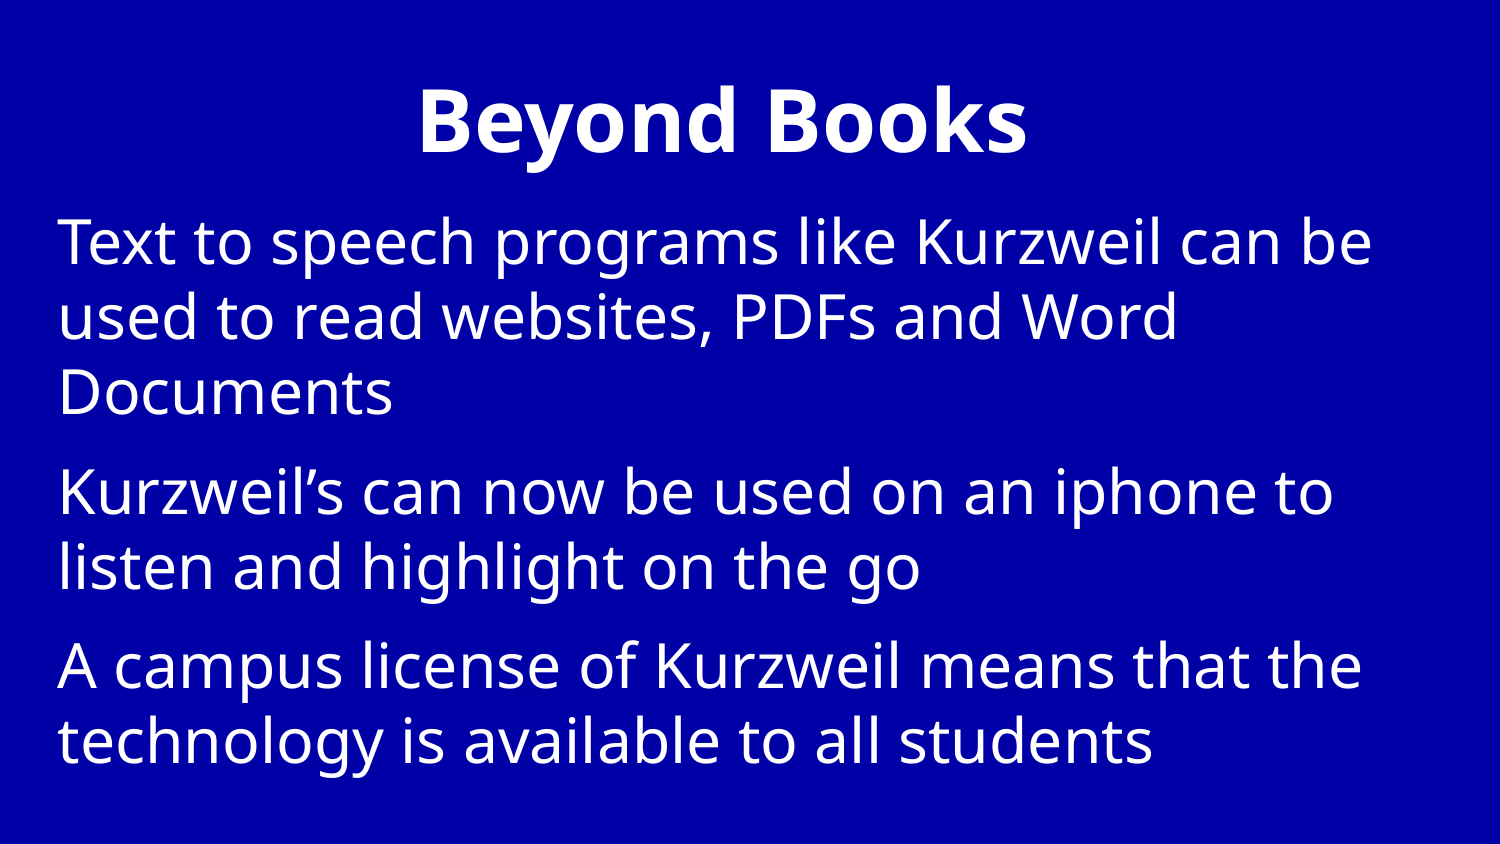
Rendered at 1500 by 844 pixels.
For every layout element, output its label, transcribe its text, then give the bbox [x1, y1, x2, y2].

title Beyond Books [23, 0, 1422, 290]
text_box Text to speech programs like Kurzweil can be used to read websites, PDFs and Word Documents Kurzweil’s can now be used on an iphone to listen and highlight on the go A campus license of Kurzweil means that the technology is available to all students [42, 186, 1477, 289]
